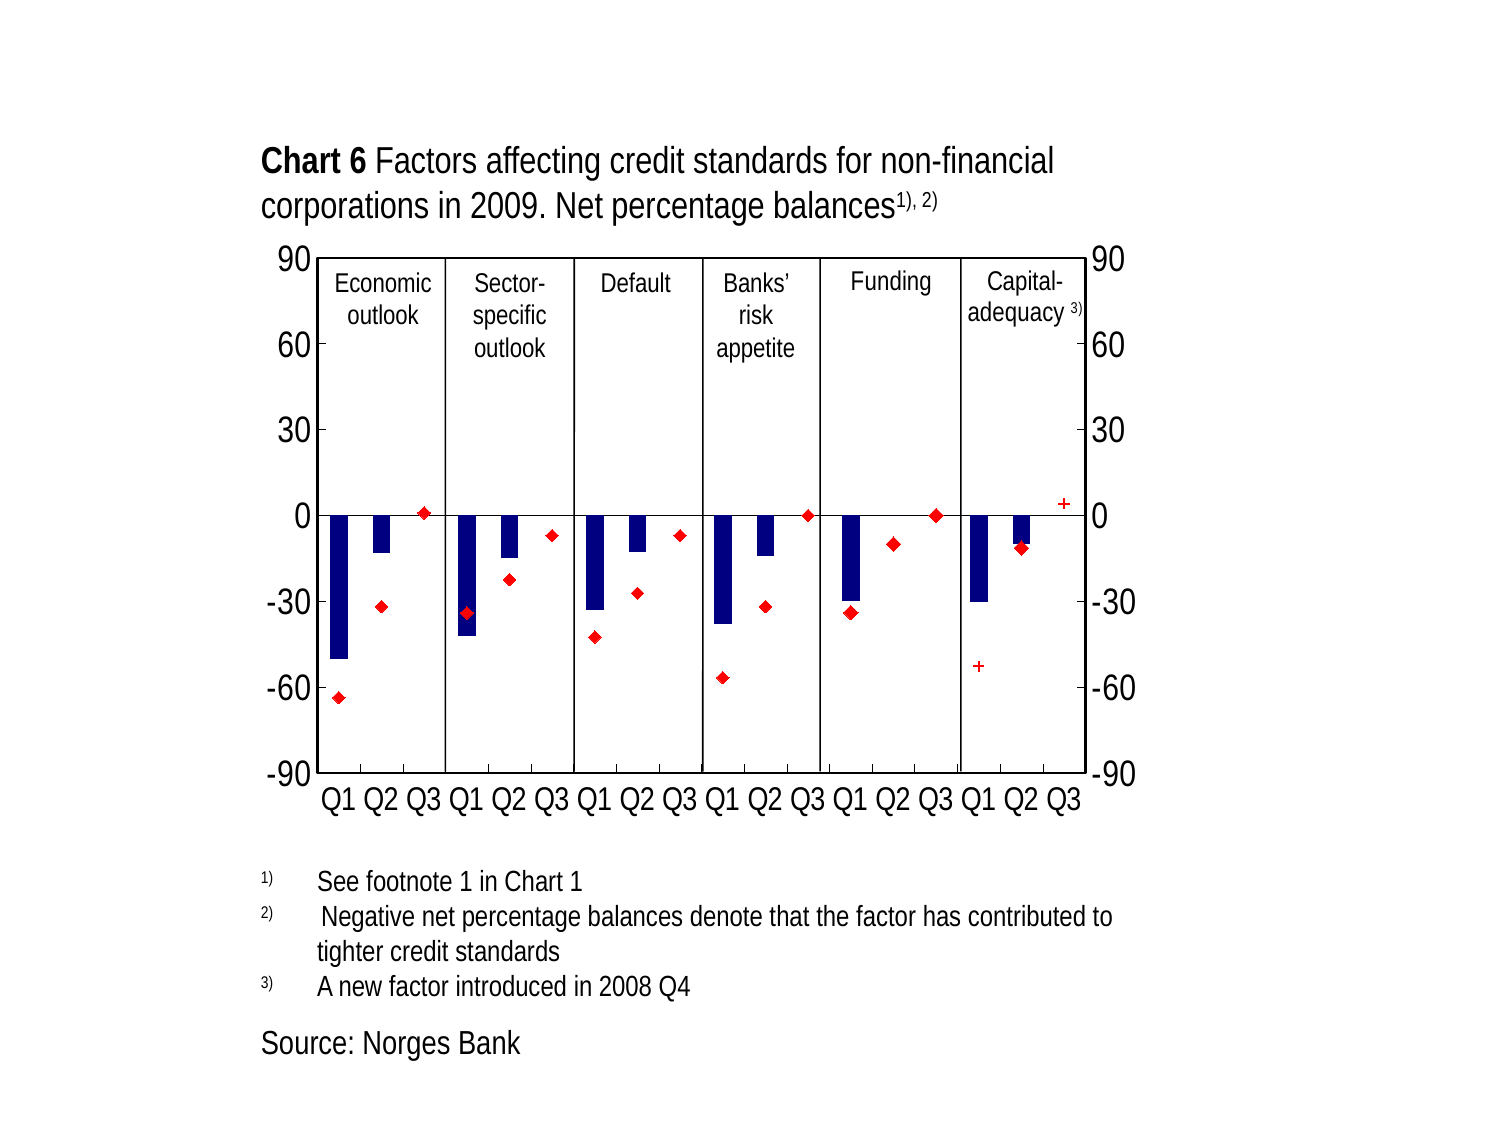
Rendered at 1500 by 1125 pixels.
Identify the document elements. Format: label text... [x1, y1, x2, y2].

chart [210, 210, 1184, 973]
text_box Source: Norges Bank [246, 1008, 985, 1069]
text_box Chart 6 Factors affecting credit standards for non-financial corporations in 2009. Net percentage balances1), 2) [246, 117, 1149, 209]
text_box 1) See footnote 1 in Chart 1 2) Negative net percentage balances denote that the factor has contributed to tighter credit standards 3) A new factor introduced in 2008 Q4 [246, 981, 1137, 1008]
